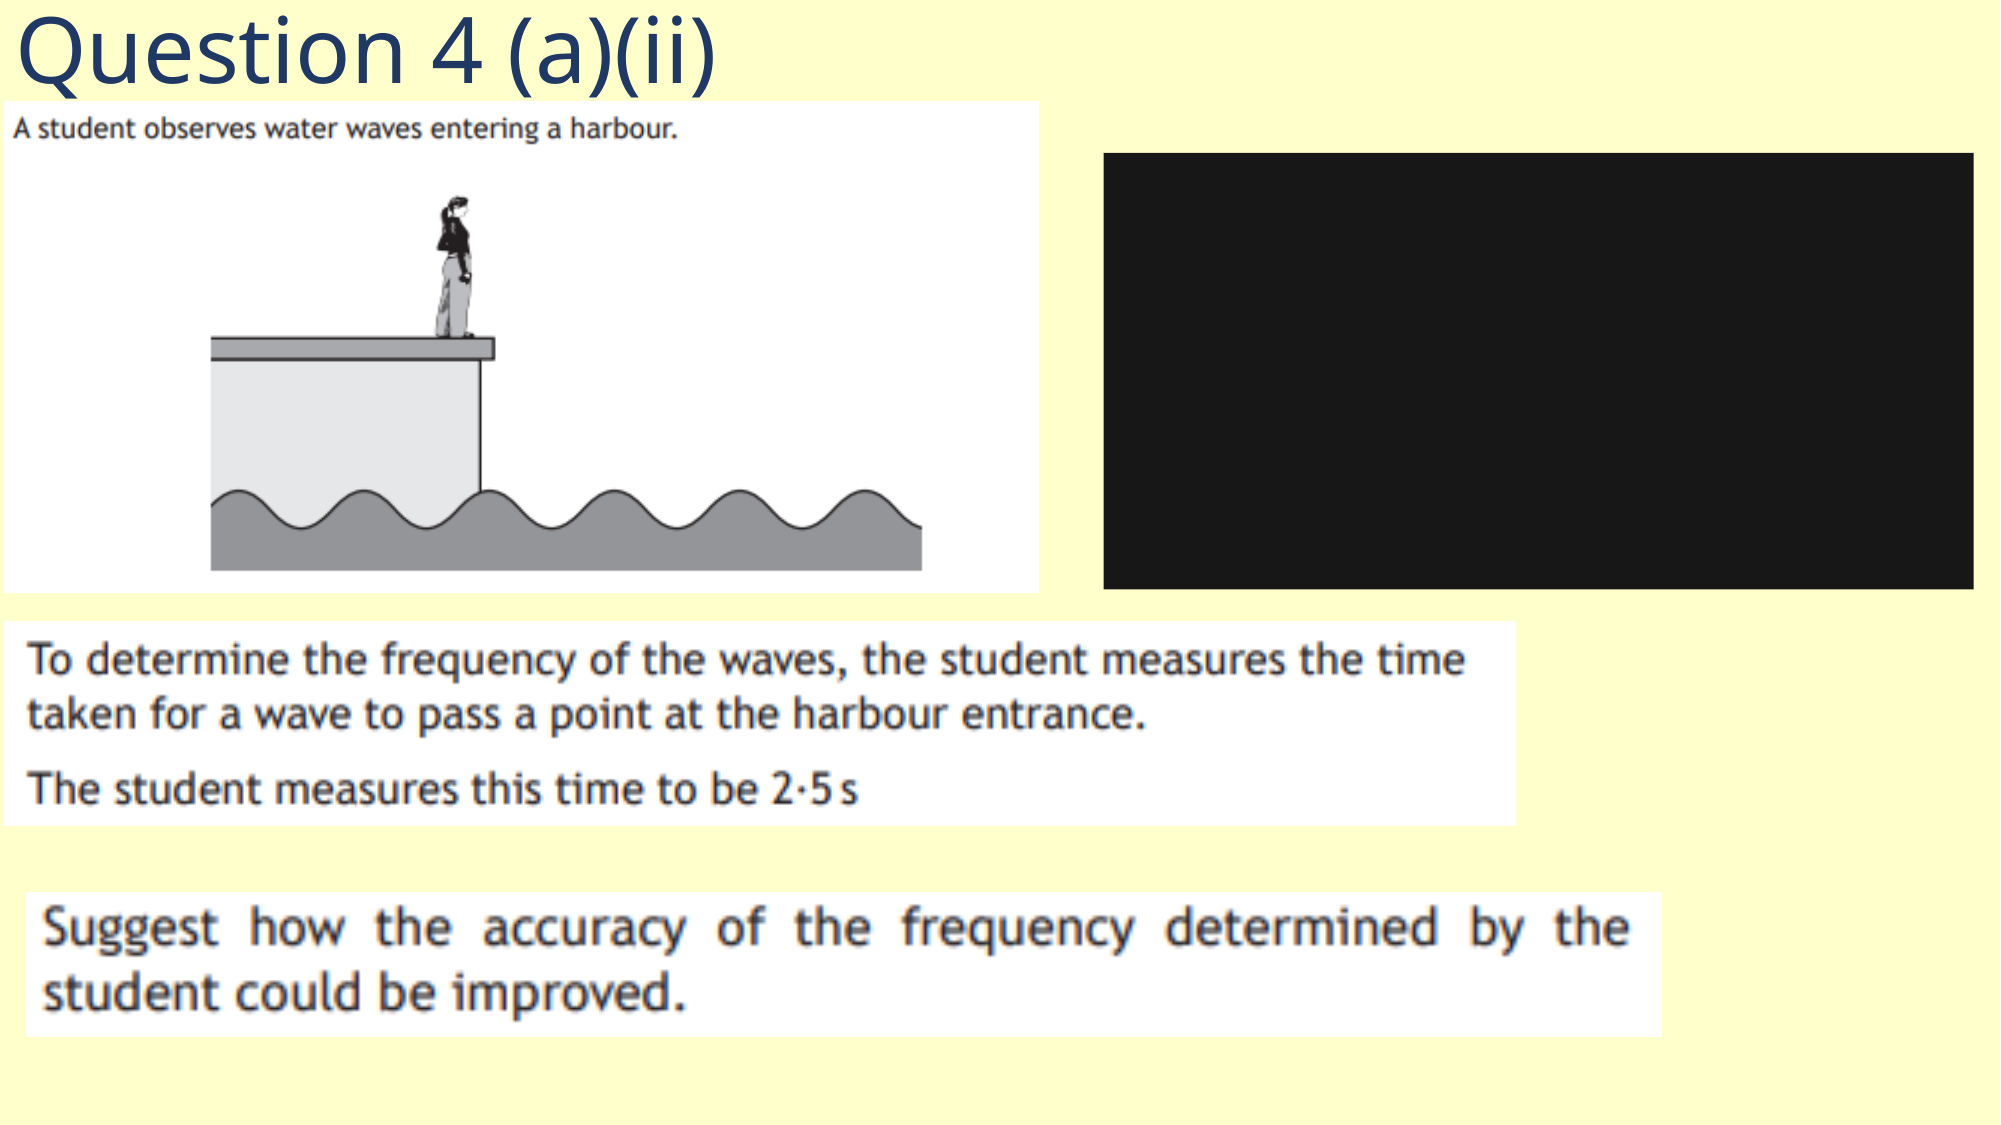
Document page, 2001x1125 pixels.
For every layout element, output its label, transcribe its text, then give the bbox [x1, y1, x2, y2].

text_box [1103, 152, 1975, 590]
picture [4, 621, 1516, 826]
title Question 4 (a)(ii) [0, 0, 1725, 163]
picture [26, 892, 1662, 1037]
picture [4, 101, 1039, 593]
